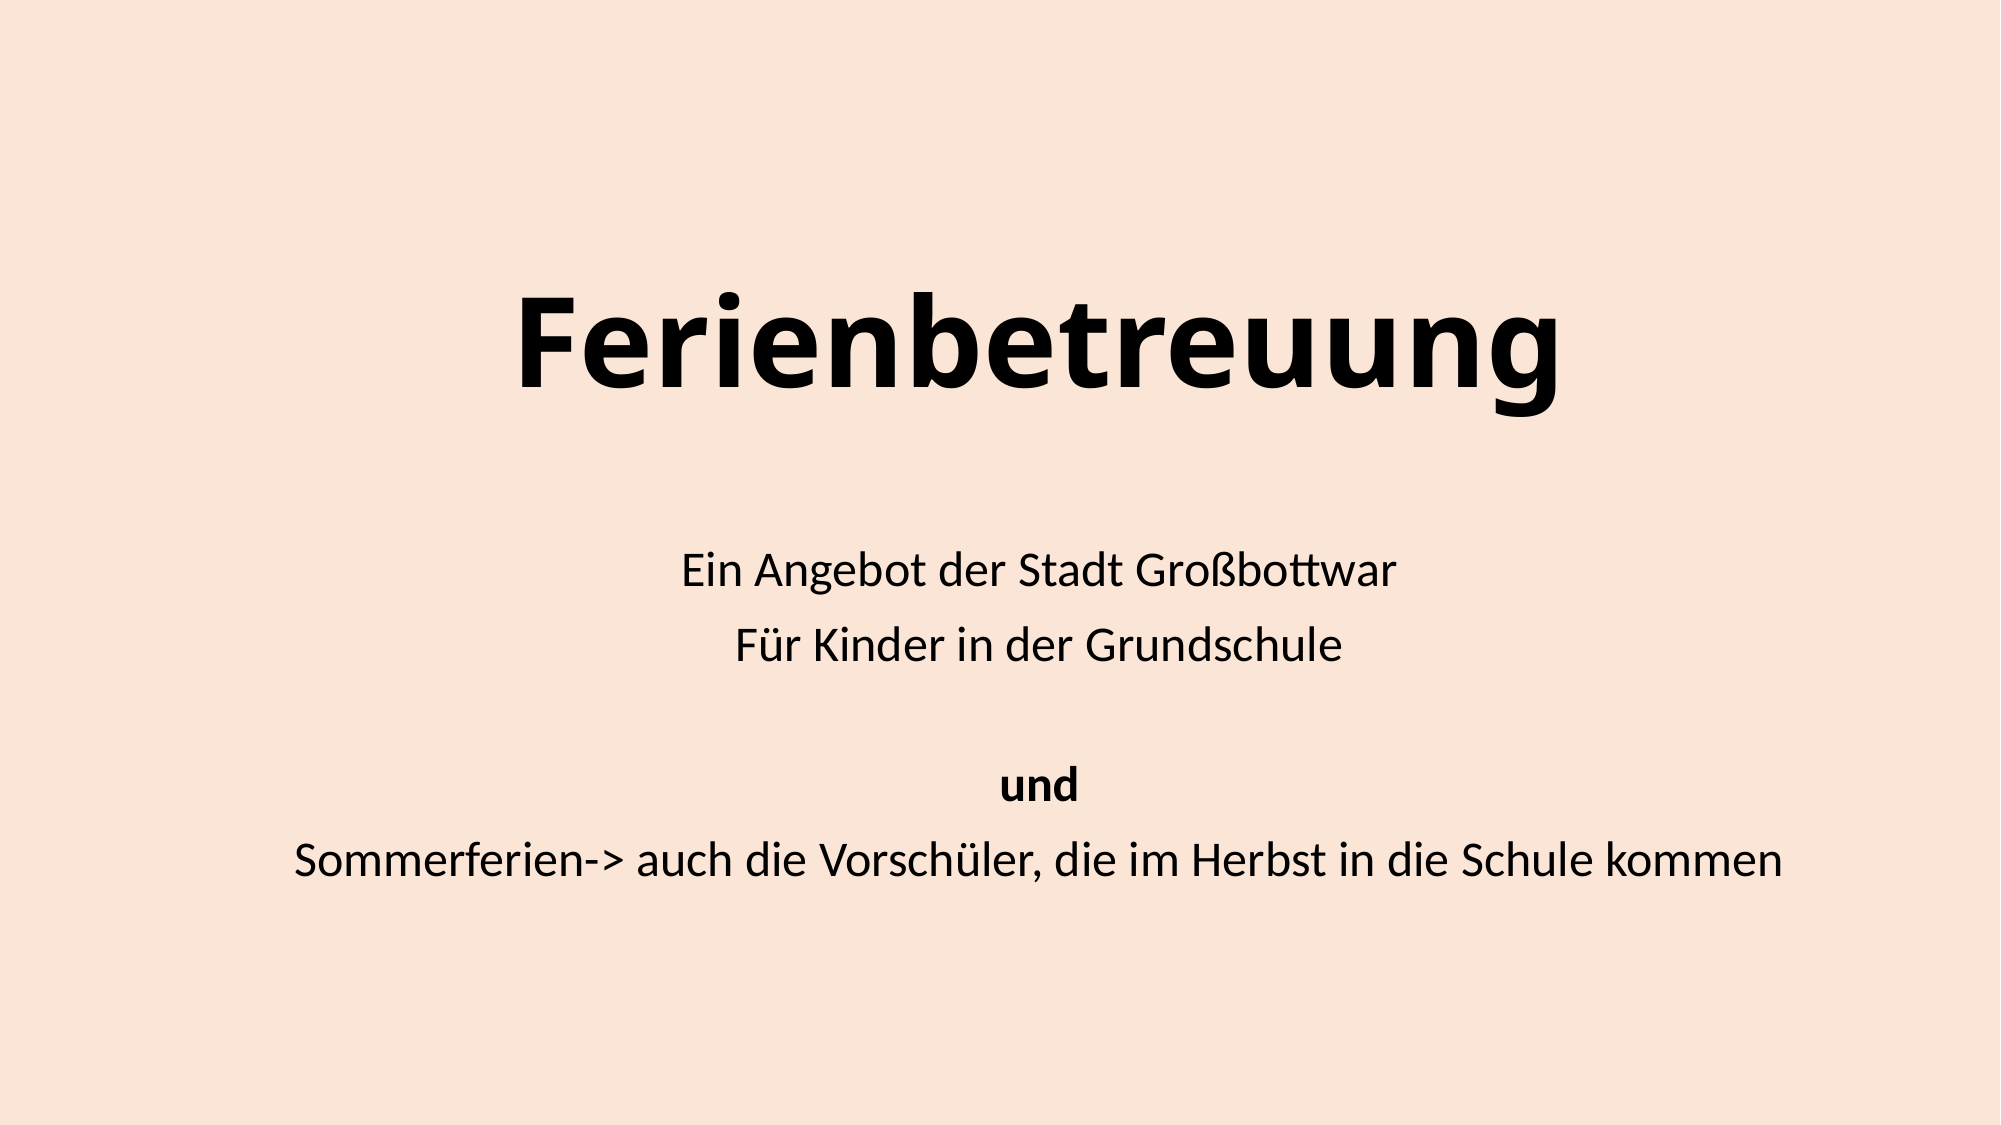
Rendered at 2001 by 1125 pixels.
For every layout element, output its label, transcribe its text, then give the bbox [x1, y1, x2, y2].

subtitle Ein Angebot der Stadt Großbottwar Für Kinder in der Grundschule und Sommerferien-> auch die Vorschüler, die im Herbst in die Schule kommen [247, 454, 1832, 1091]
title Ferienbetreuung [223, 191, 1724, 422]
